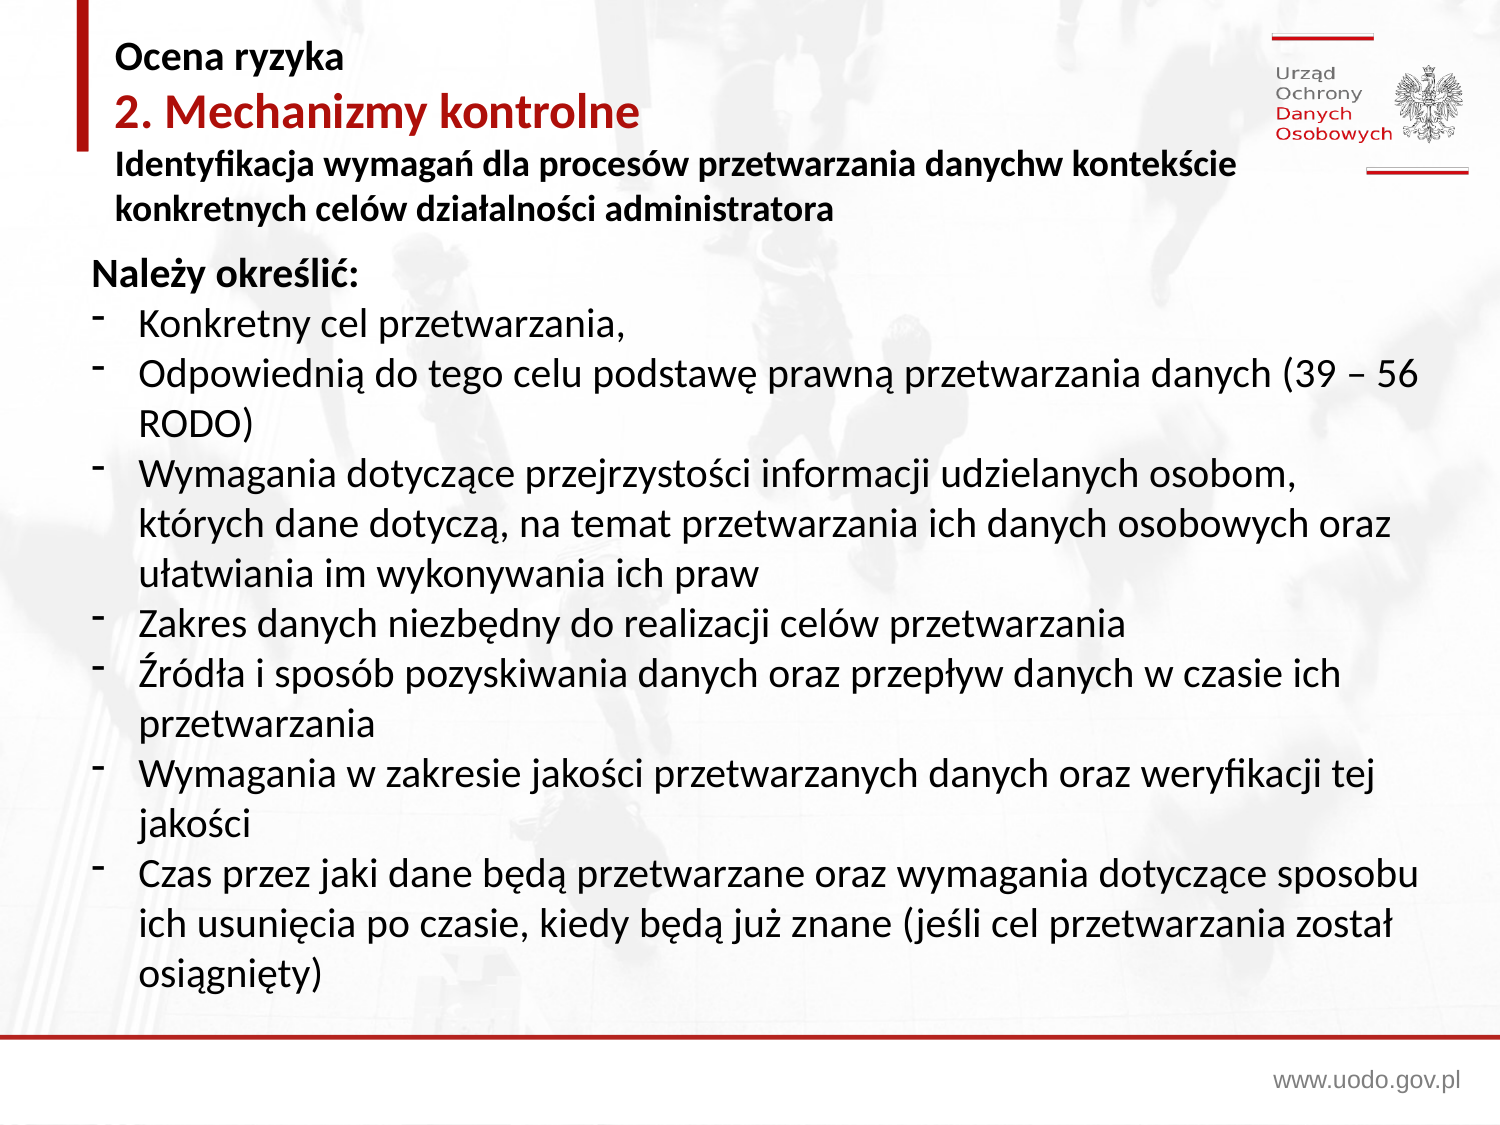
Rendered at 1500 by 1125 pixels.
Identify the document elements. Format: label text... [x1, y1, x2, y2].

text_box Należy określić: Konkretny cel przetwarzania, Odpowiednią do tego celu podstawę prawną przetwarzania danych (39 – 56 RODO) Wymagania dotyczące przejrzystości informacji udzielanych osobom, których dane dotyczą, na temat przetwarzania ich danych osobowych oraz ułatwiania im wykonywania ich praw Zakres danych niezbędny do realizacji celów przetwarzania Źródła i sposób pozyskiwania danych oraz przepływ danych w czasie ich przetwarzania Wymagania w zakresie jakości przetwarzanych danych oraz weryfikacji tej jakości Czas przez jaki dane będą przetwarzane oraz wymagania dotyczące sposobu ich usunięcia po czasie, kiedy będą już znane (jeśli cel przetwarzania został osiągnięty) [76, 237, 1446, 1003]
picture [0, 0, 1500, 1034]
text_box Ocena ryzyka 2. Mechanizmy kontrolne Identyfikacja wymagań dla procesów przetwarzania danychw kontekście konkretnych celów działalności administratora [100, 21, 1400, 236]
text_box [76, 0, 89, 152]
